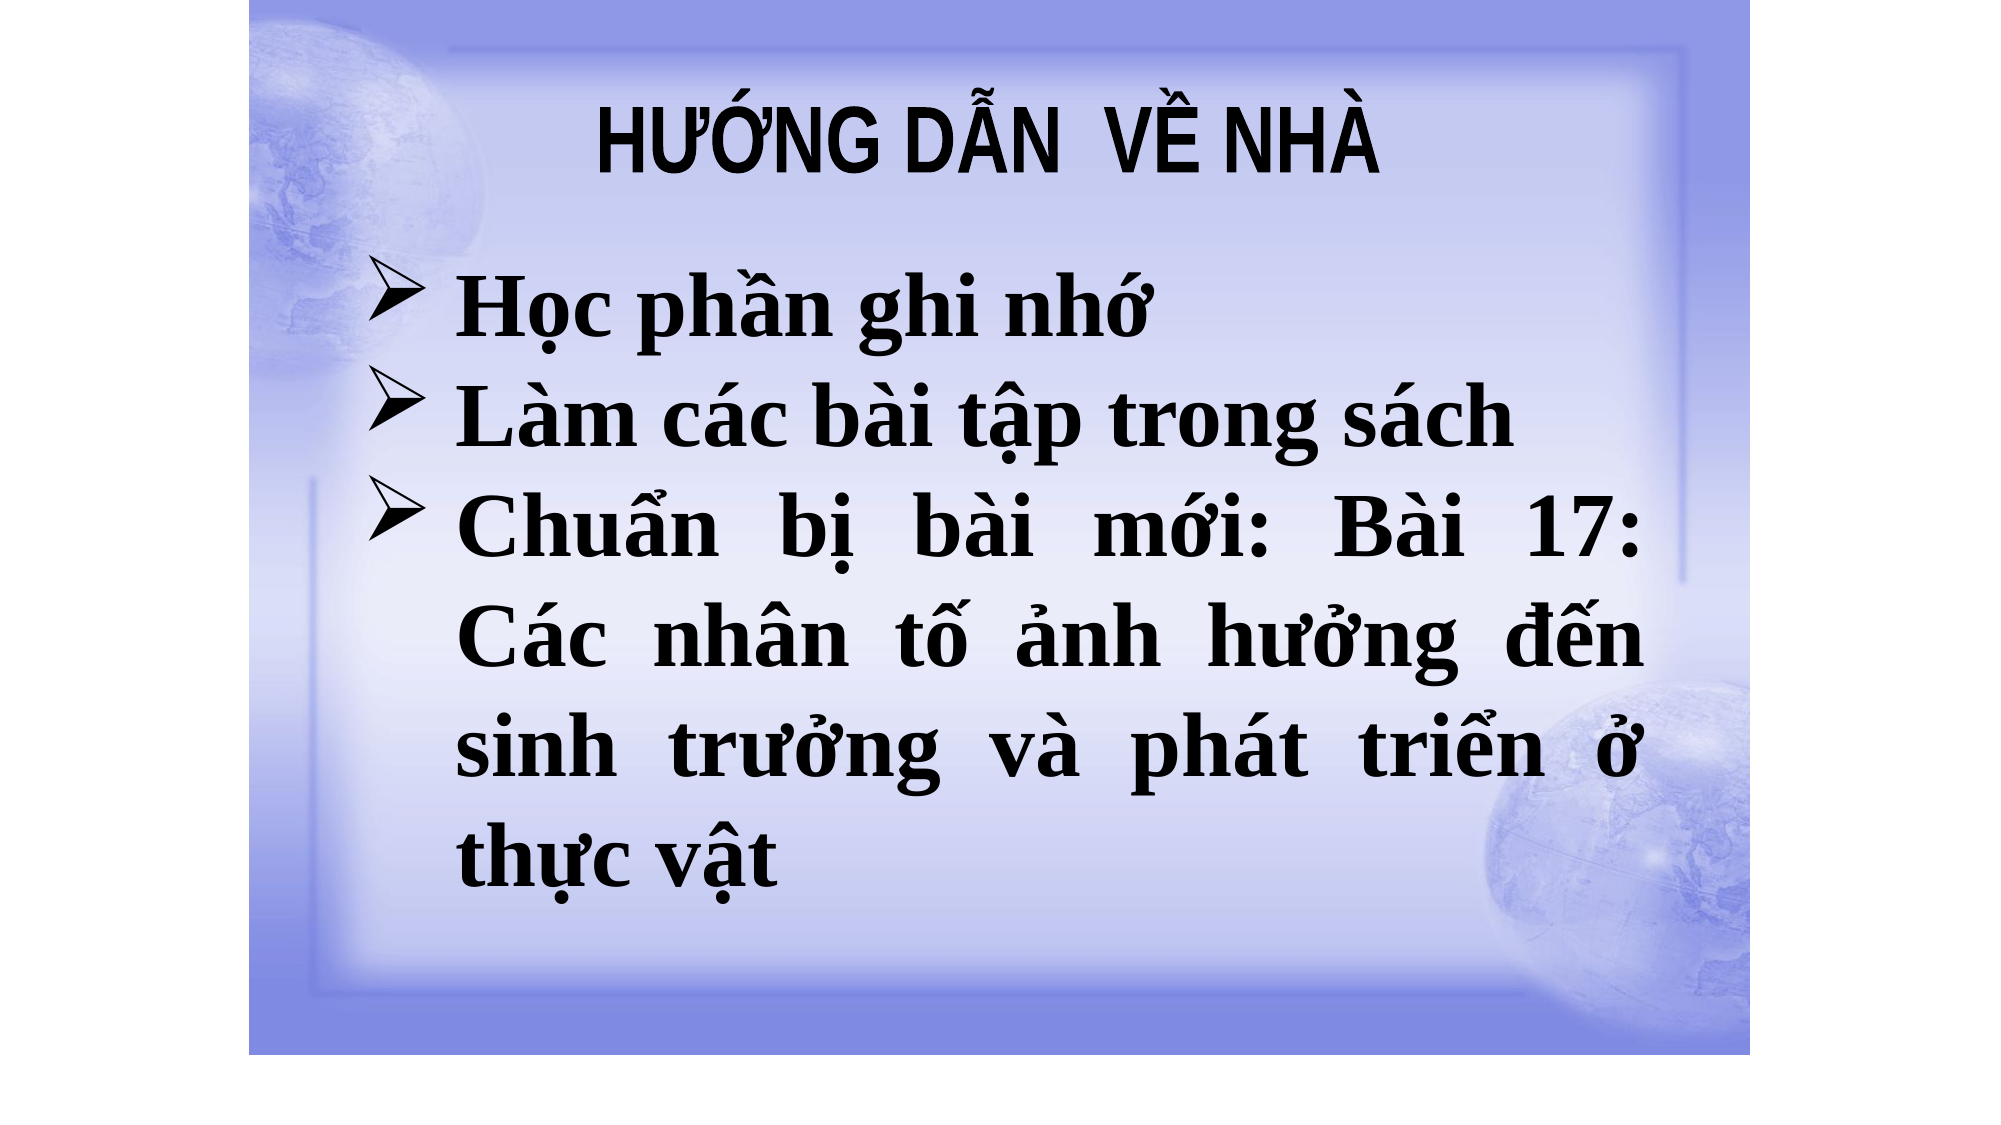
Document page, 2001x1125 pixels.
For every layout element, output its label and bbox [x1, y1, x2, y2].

picture [249, 0, 1750, 1055]
